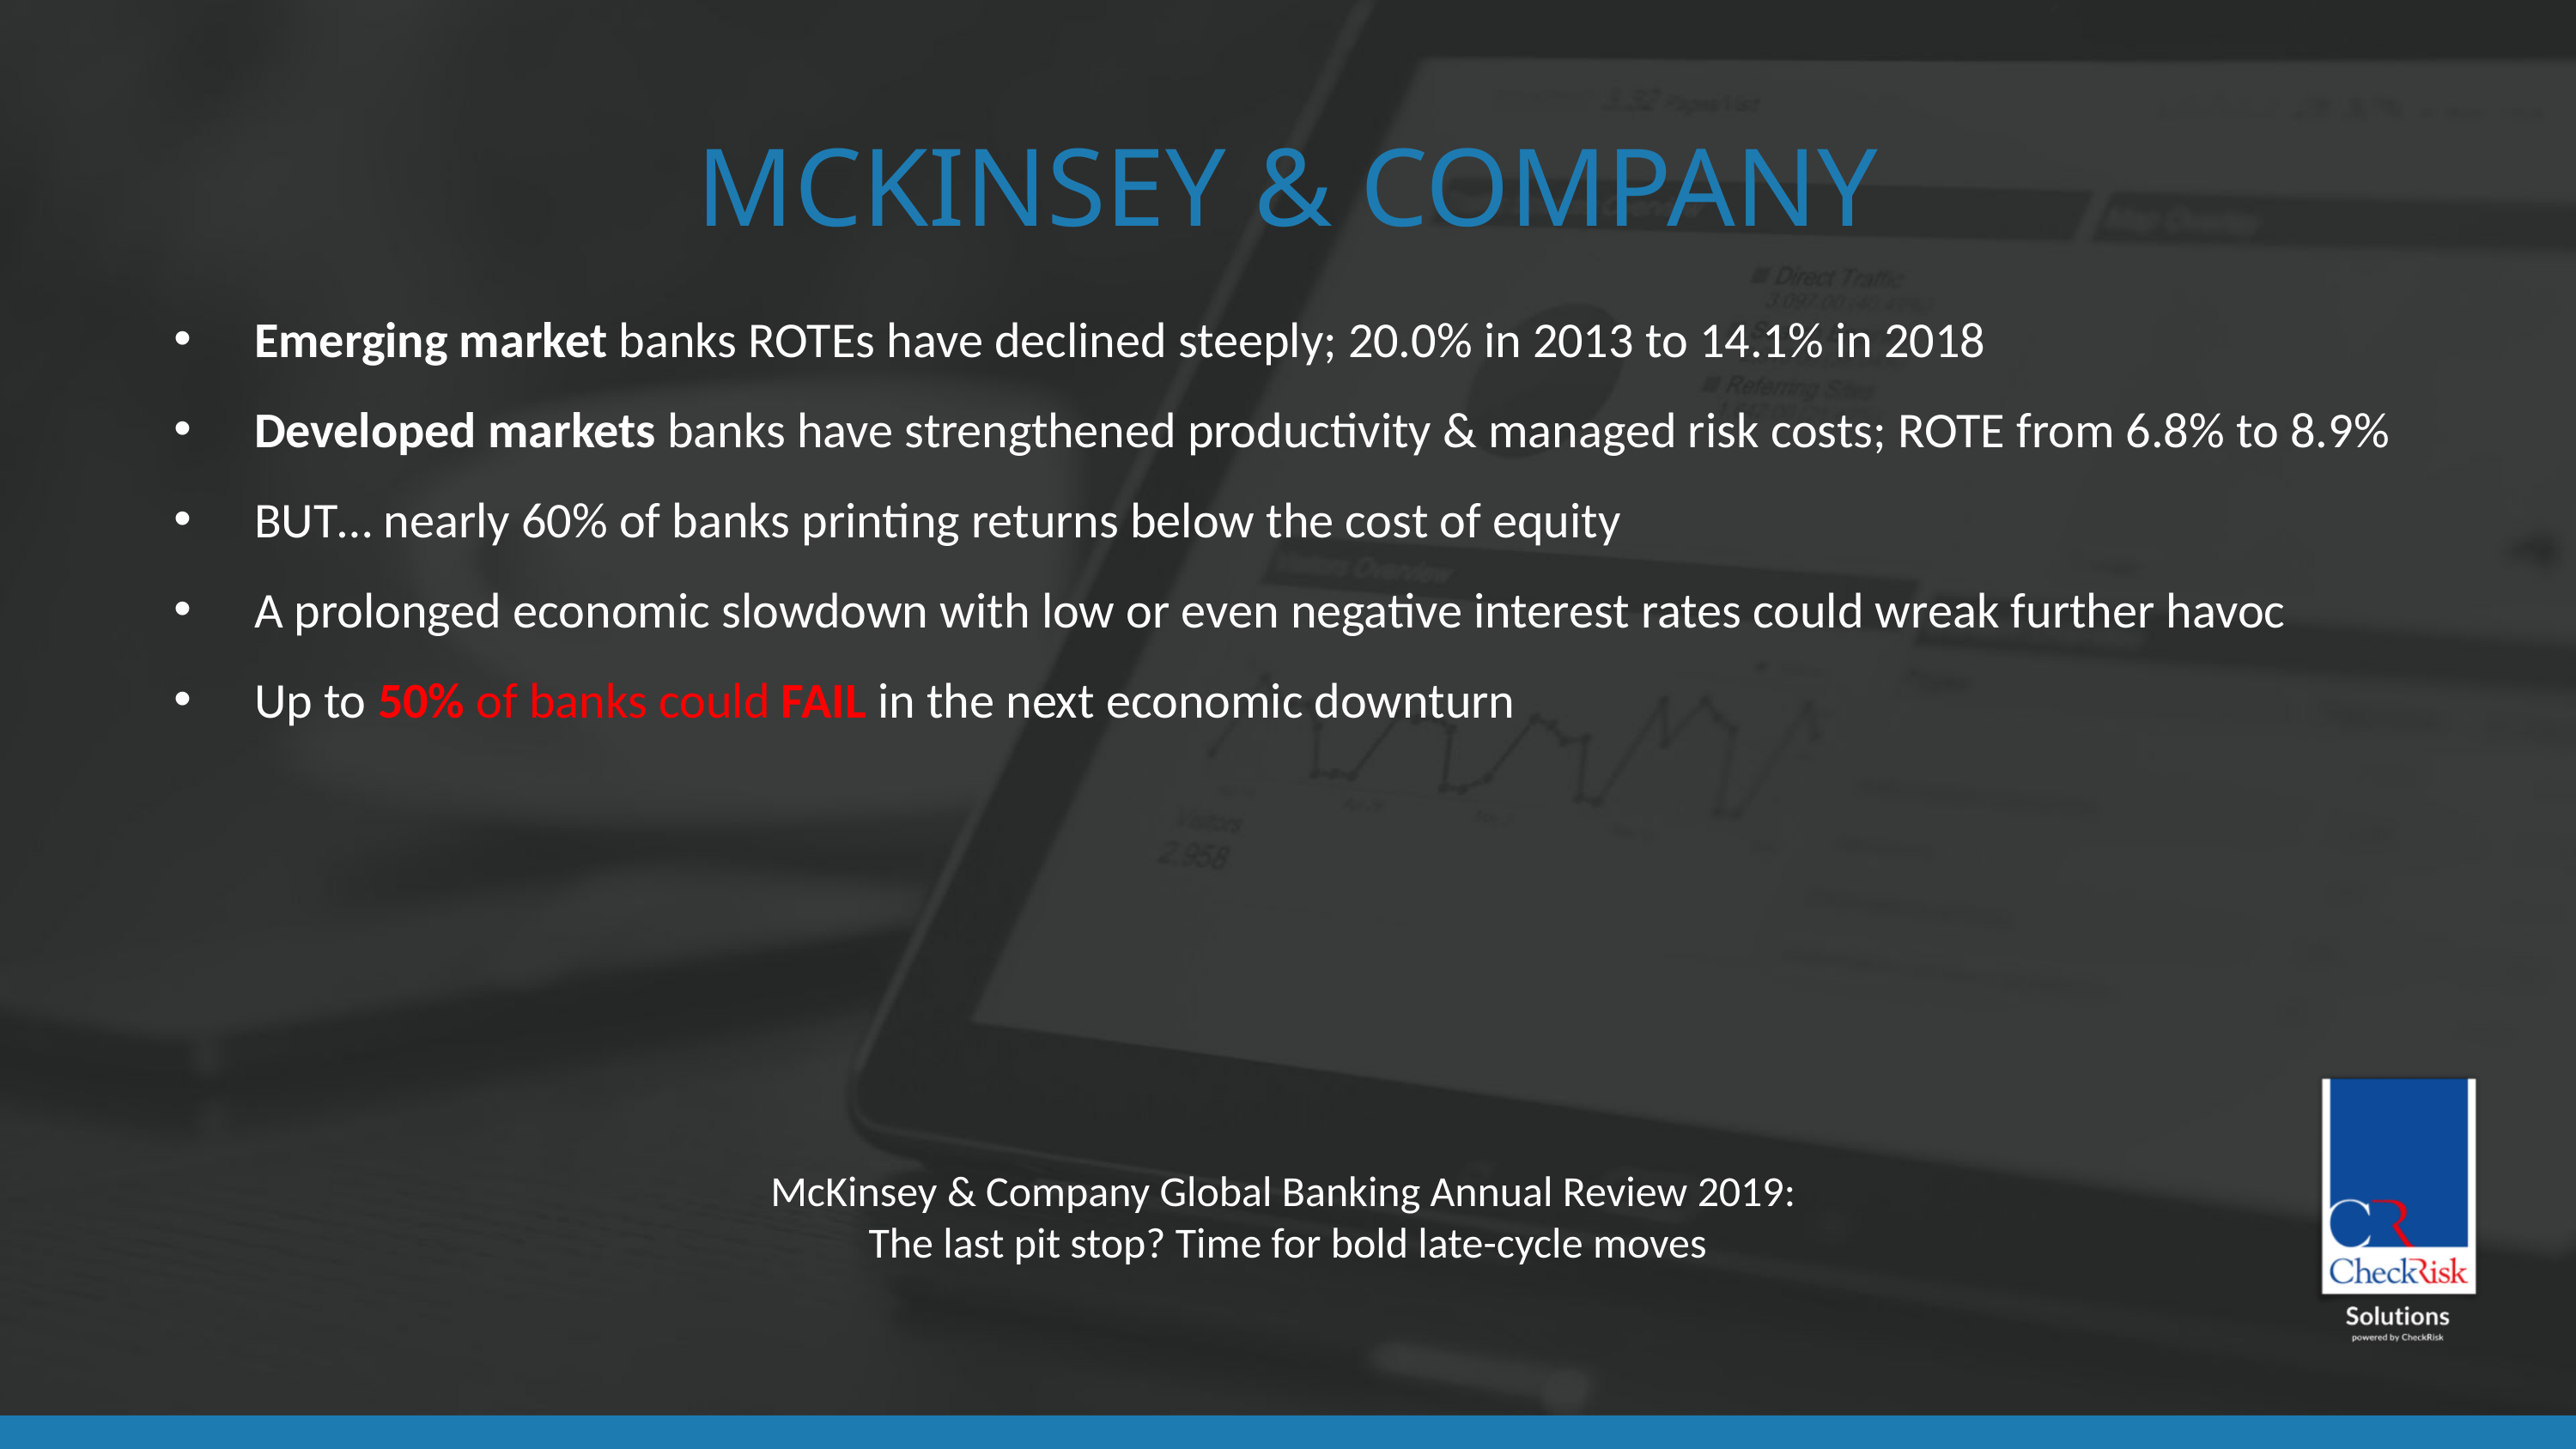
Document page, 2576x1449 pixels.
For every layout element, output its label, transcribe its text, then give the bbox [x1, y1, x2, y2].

picture [0, 0, 2576, 1415]
text_box MCKINSEY & COMPANY [538, 107, 2038, 248]
text_box [0, 1415, 2576, 1449]
text_box McKinsey & Company Global Banking Annual Review 2019: The last pit stop? Time for bold late-cycle moves [757, 1156, 1819, 1273]
text_box Emerging market banks ROTEs have declined steeply; 20.0% in 2013 to 14.1% in 2018 Developed markets banks have strengthened productivity & managed risk costs; ROTE from 6.8% to 8.9% BUT… nearly 60% of banks printing returns below the cost of equity A prolonged economic slowdown with low or even negative interest rates could wreak further havoc Up to 50% of banks could FAIL in the next economic downturn [161, 270, 2458, 735]
